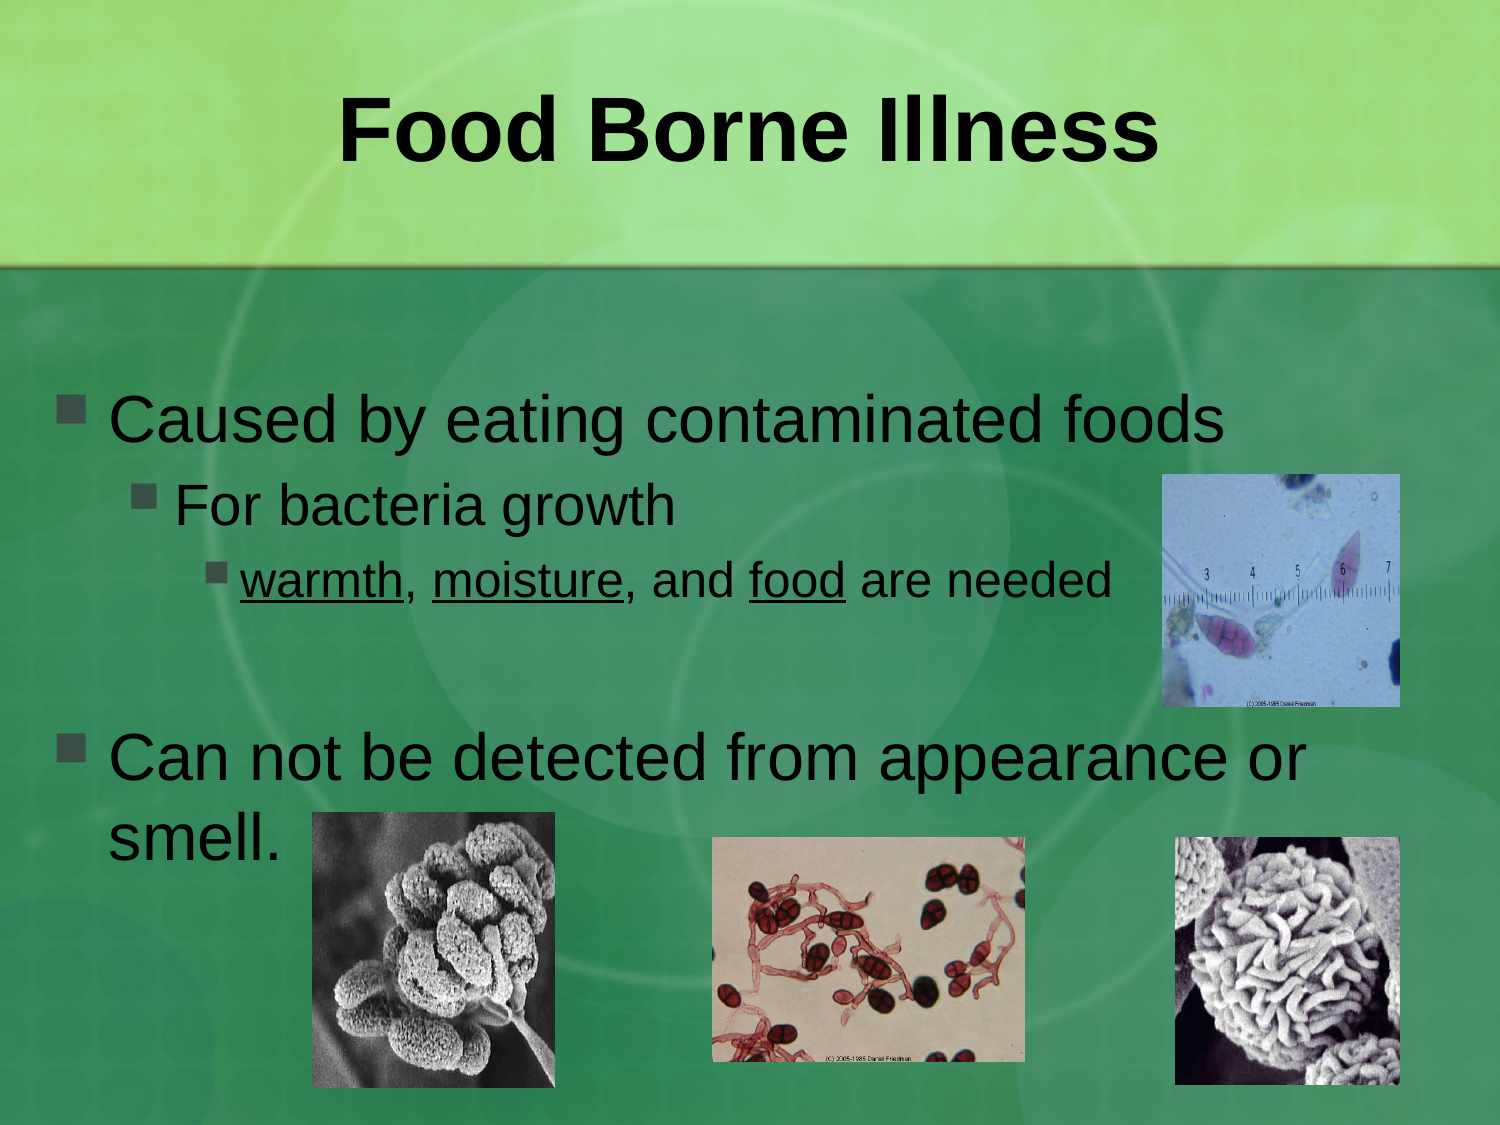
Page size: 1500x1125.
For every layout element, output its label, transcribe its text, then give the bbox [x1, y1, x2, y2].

title Food Borne Illness [37, 24, 1463, 226]
picture [0, 0, 1500, 1125]
list Caused by eating contaminated foods For bacteria growth warmth, moisture, and food are needed Can not be detected from appearance or smell. [37, 274, 1463, 1101]
